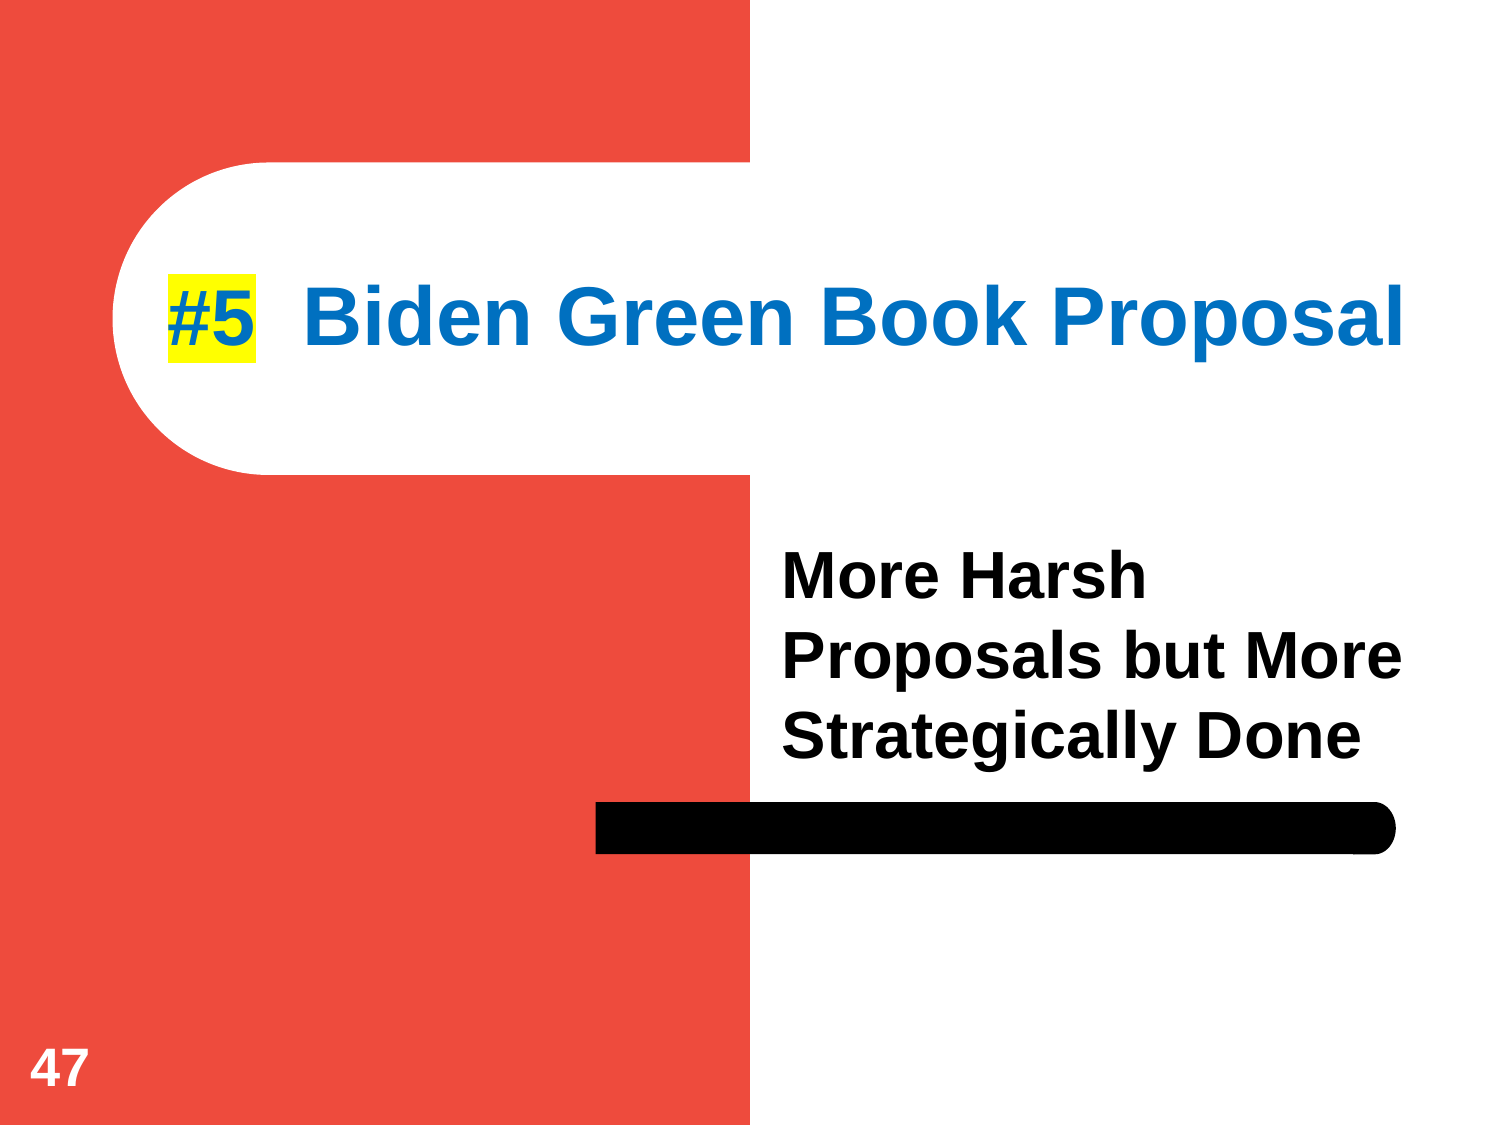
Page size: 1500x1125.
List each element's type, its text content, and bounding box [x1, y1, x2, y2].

slide_number 47 [12, 1025, 109, 1106]
title #5 Biden Green Book Proposal [112, 162, 1463, 475]
subtitle More Harsh Proposals but More Strategically Done [766, 480, 1425, 780]
